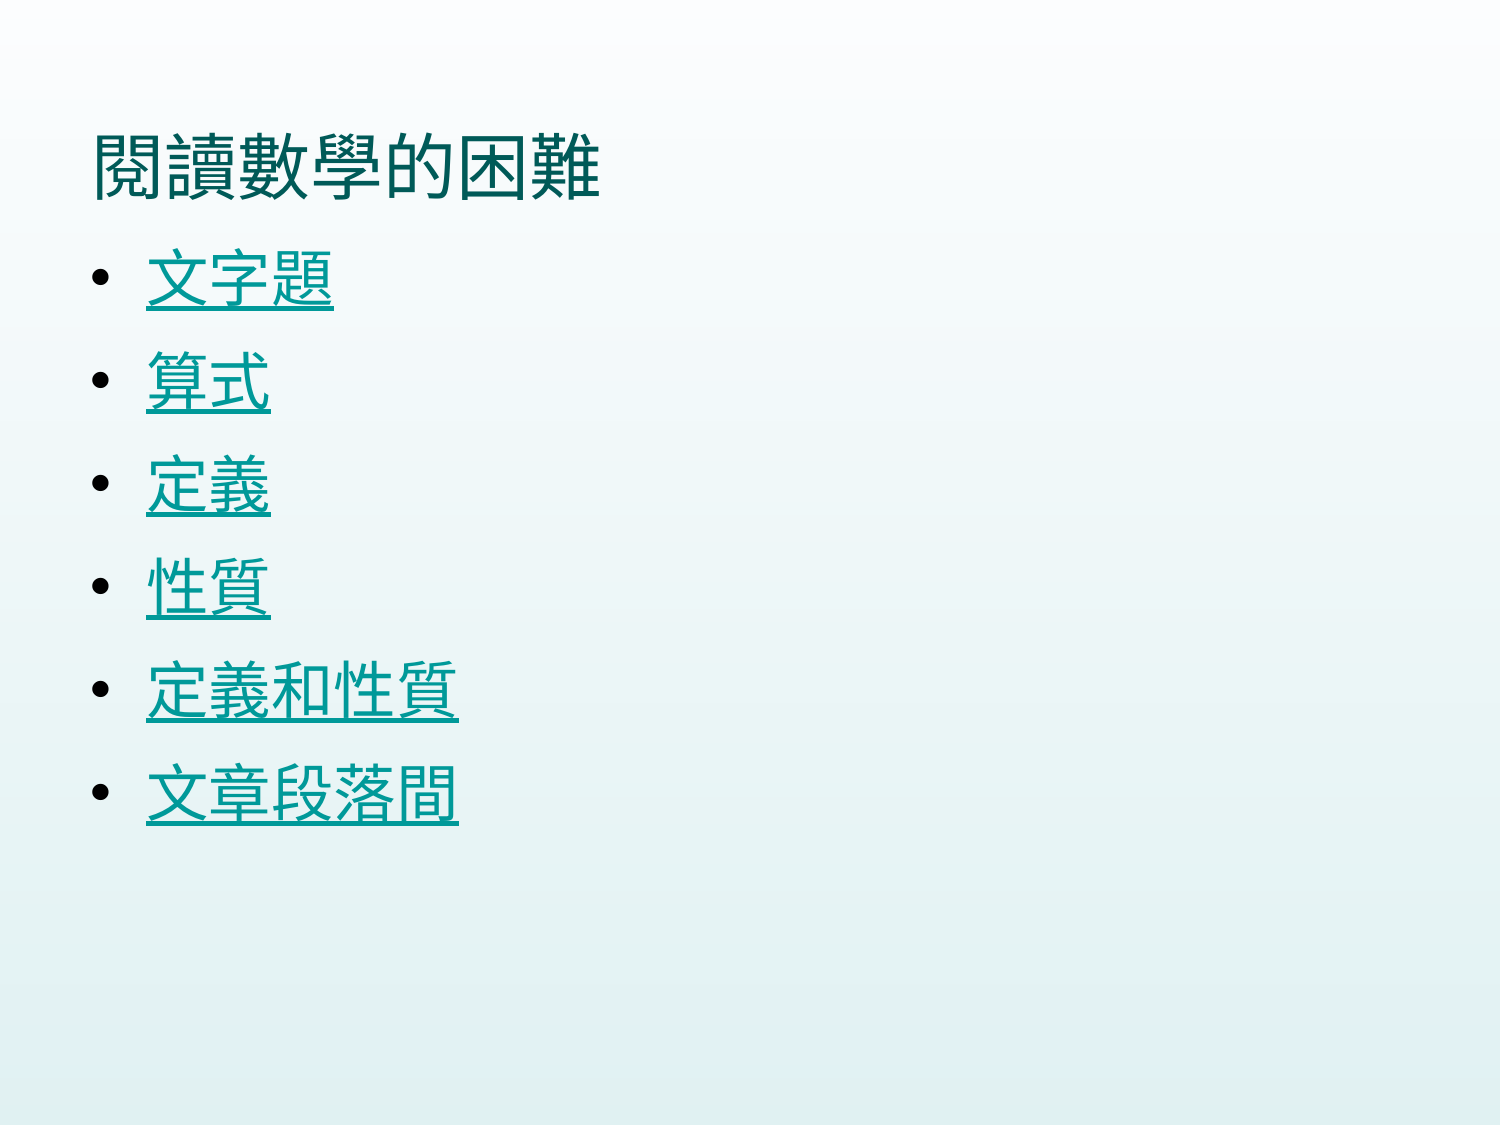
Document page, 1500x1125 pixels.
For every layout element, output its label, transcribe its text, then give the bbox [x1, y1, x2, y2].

title 閱讀數學的困難 [76, 113, 1427, 218]
list 文字題 算式 定義 性質 定義和性質 文章段落間 [75, 231, 739, 917]
